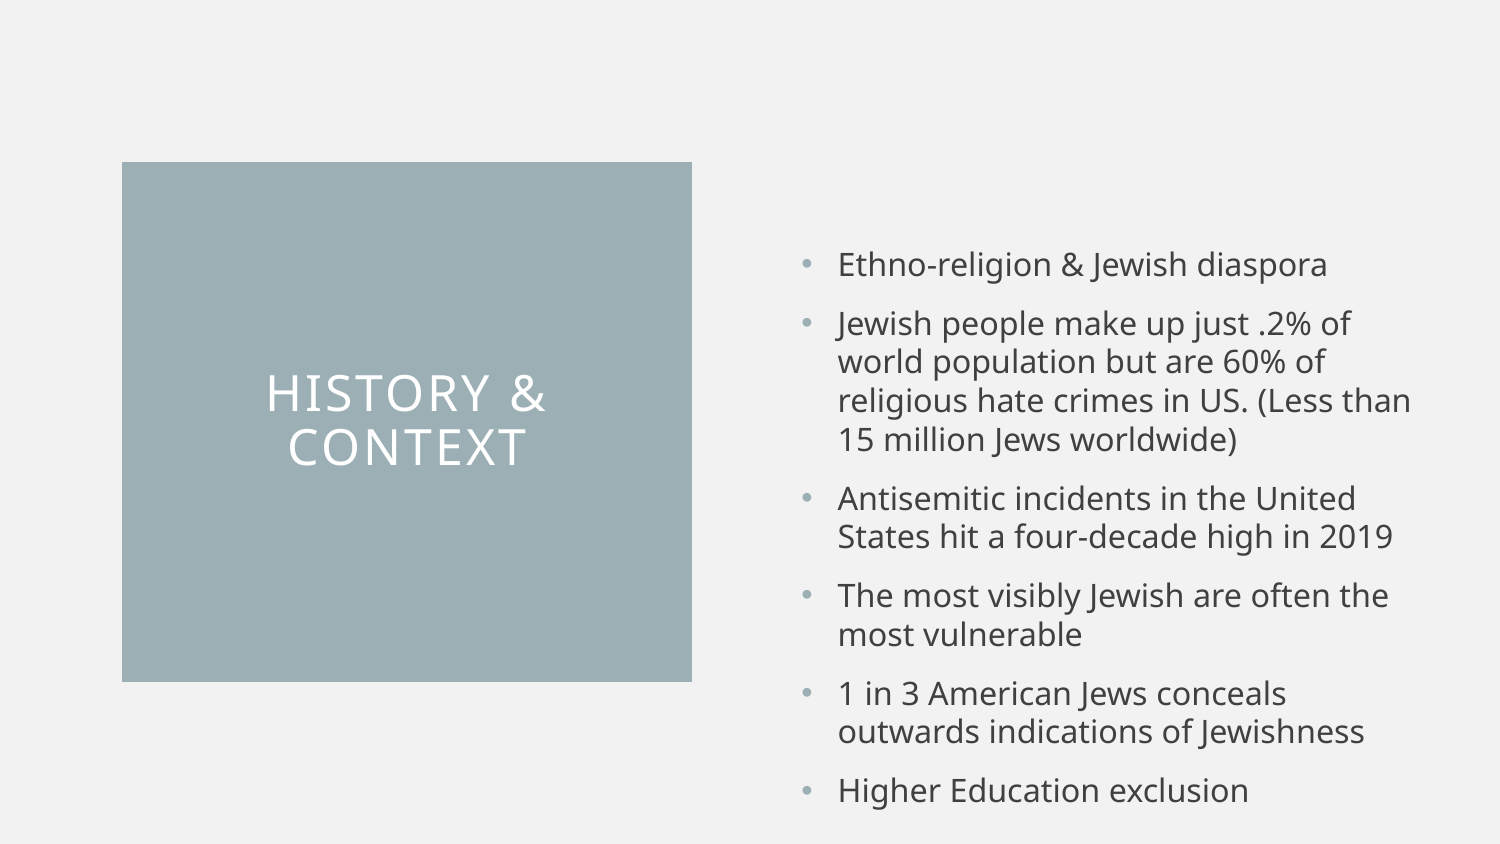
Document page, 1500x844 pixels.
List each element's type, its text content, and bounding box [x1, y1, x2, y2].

title History & Context [135, 175, 679, 669]
list Ethno-religion & Jewish diaspora Jewish people make up just .2% of world population but are 60% of religious hate crimes in US. (Less than 15 million Jews worldwide) Antisemitic incidents in the United States hit a four-decade high in 2019 The most visibly Jewish are often the most vulnerable 1 in 3 American Jews conceals outwards indications of Jewishness Higher Education exclusion [750, 177, 1448, 821]
